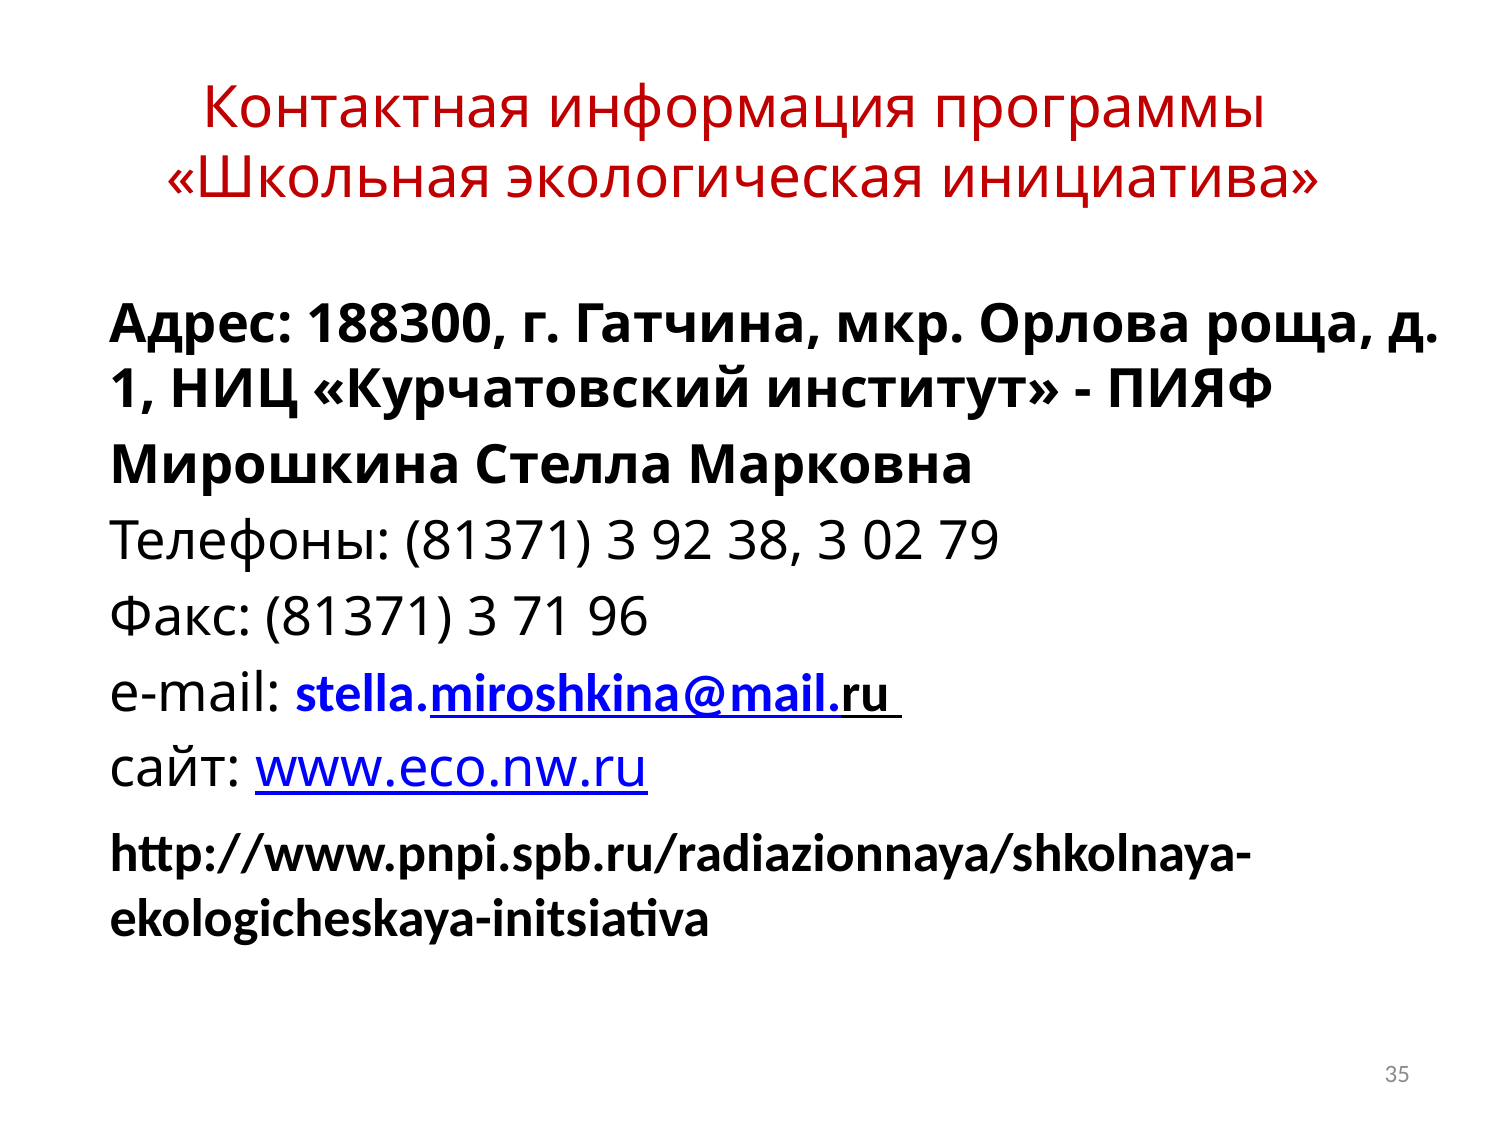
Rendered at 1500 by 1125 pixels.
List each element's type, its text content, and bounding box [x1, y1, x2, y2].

title Контактная информация программы «Школьная экологическая инициатива» [74, 44, 1426, 233]
slide_number 35 [1074, 1042, 1425, 1103]
list Адрес: 188300, г. Гатчина, мкр. Орлова роща, д. 1, НИЦ «Курчатовский институт» - ПИЯФ Мирошкина Стелла Марковна Телефоны: (81371) 3 92 38, 3 02 79 Факс: (81371) 3 71 96 e-mail: stella.miroshkina@mail.ru сайт: www.eco.nw.ru http://www.pnpi.spb.ru/radiazionnaya/shkolnaya-ekologicheskaya-initsiativa [34, 281, 1500, 1006]
